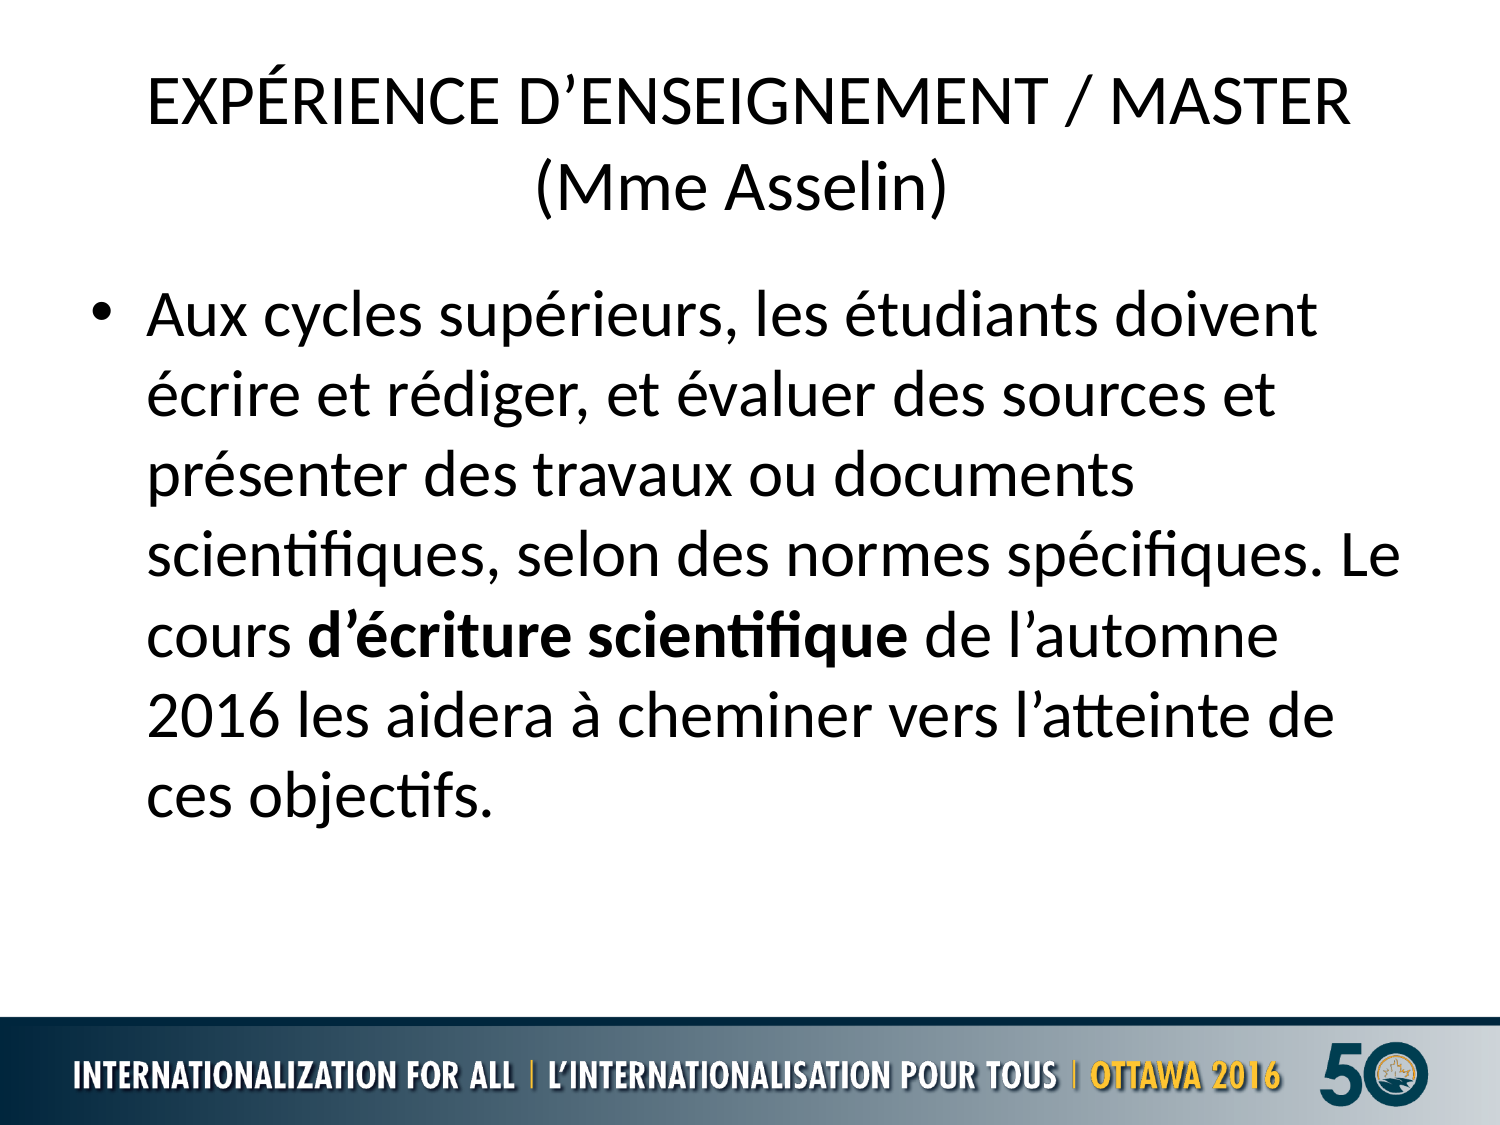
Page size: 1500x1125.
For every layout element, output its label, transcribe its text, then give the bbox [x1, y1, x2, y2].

list Aux cycles supérieurs, les étudiants doivent écrire et rédiger, et évaluer des sources et présenter des travaux ou documents scientifiques, selon des normes spécifiques. Le cours d’écriture scientifique de l’automne 2016 les aidera à cheminer vers l’atteinte de ces objectifs. [75, 262, 1425, 1005]
title EXPÉRIENCE D’ENSEIGNEMENT / MASTER (Mme Asselin) [75, 45, 1425, 233]
picture [0, 0, 1500, 1125]
